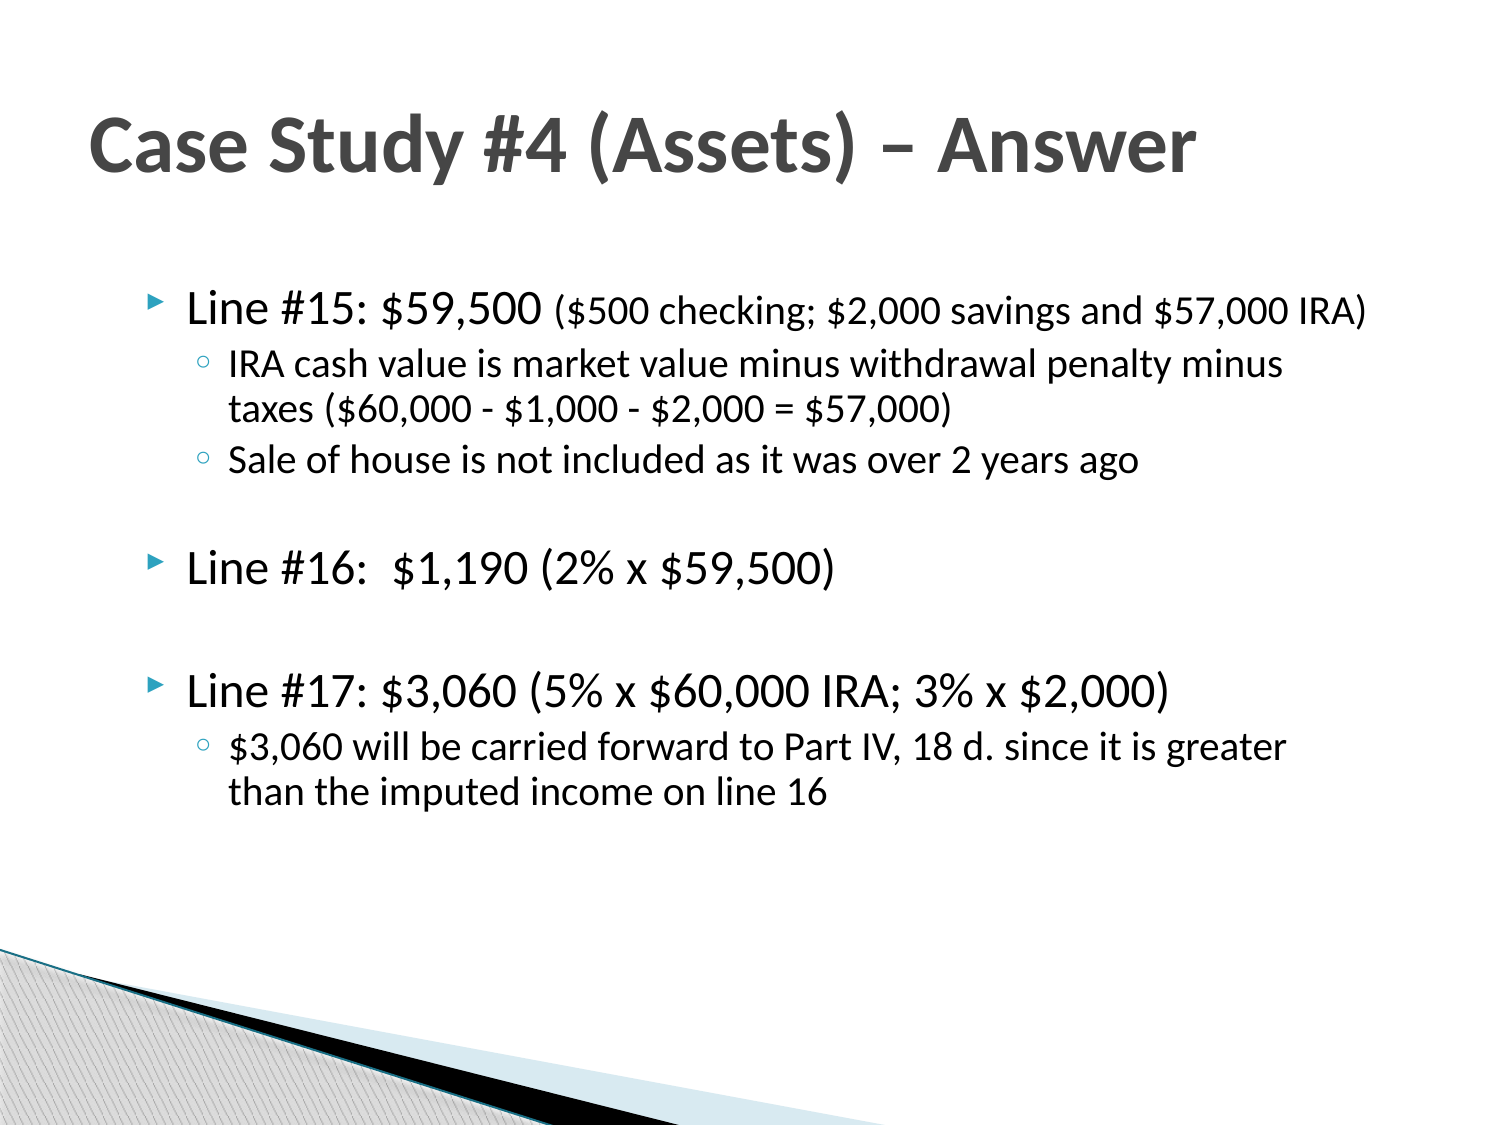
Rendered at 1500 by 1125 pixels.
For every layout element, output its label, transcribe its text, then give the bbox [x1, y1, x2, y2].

title Case Study #4 (Assets) – Answer [75, 45, 1425, 233]
list Line #15: $59,500 ($500 checking; $2,000 savings and $57,000 IRA) IRA cash value is market value minus withdrawal penalty minus taxes ($60,000 - $1,000 - $2,000 = $57,000) Sale of house is not included as it was over 2 years ago Line #16: $1,190 (2% x $59,500) Line #17: $3,060 (5% x $60,000 IRA; 3% x $2,000) $3,060 will be carried forward to Part IV, 18 d. since it is greater than the imputed income on line 16 [112, 275, 1388, 838]
